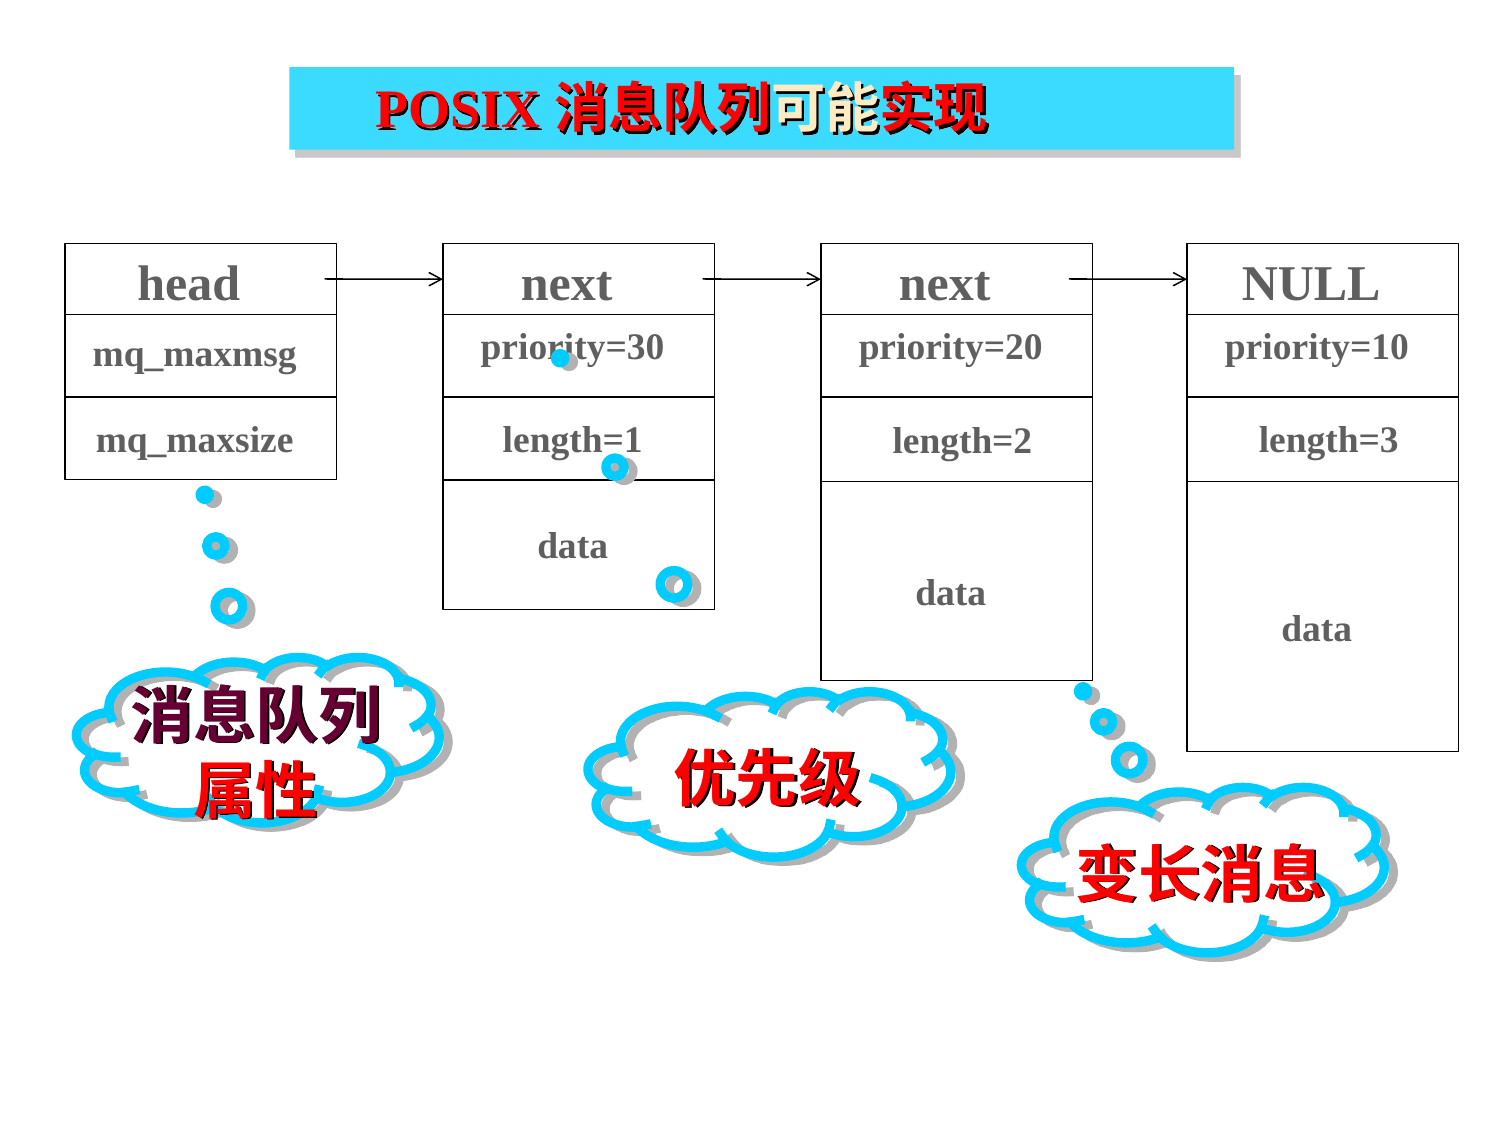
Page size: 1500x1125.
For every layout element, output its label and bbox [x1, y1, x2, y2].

text_box [76, 656, 440, 836]
text_box [587, 690, 951, 857]
text_box [820, 403, 1093, 681]
text_box [1186, 404, 1459, 752]
text_box [288, 66, 1235, 150]
text_box [820, 243, 1093, 396]
text_box [442, 486, 715, 610]
text_box [1021, 786, 1385, 953]
text_box [64, 243, 337, 480]
text_box [442, 243, 715, 479]
text_box [1186, 243, 1459, 396]
